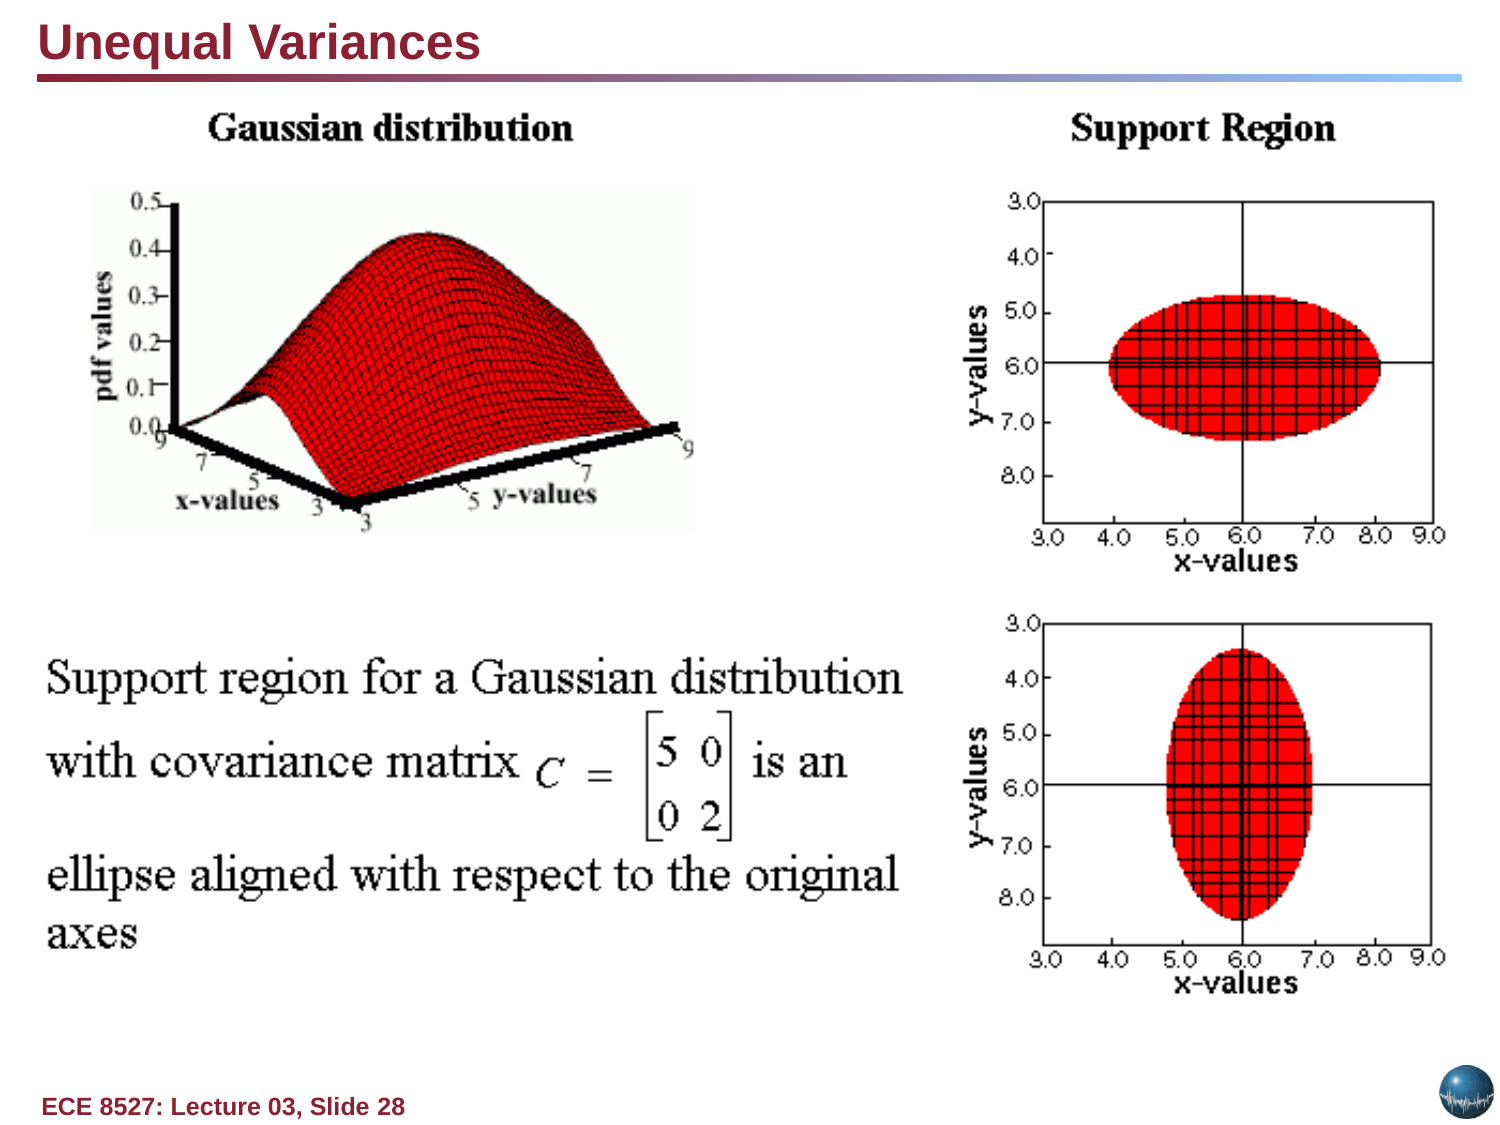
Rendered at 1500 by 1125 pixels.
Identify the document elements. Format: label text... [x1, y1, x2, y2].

picture [1439, 1065, 1494, 1119]
text_box Unequal Variances [37, 9, 1163, 70]
picture [38, 98, 1461, 1020]
